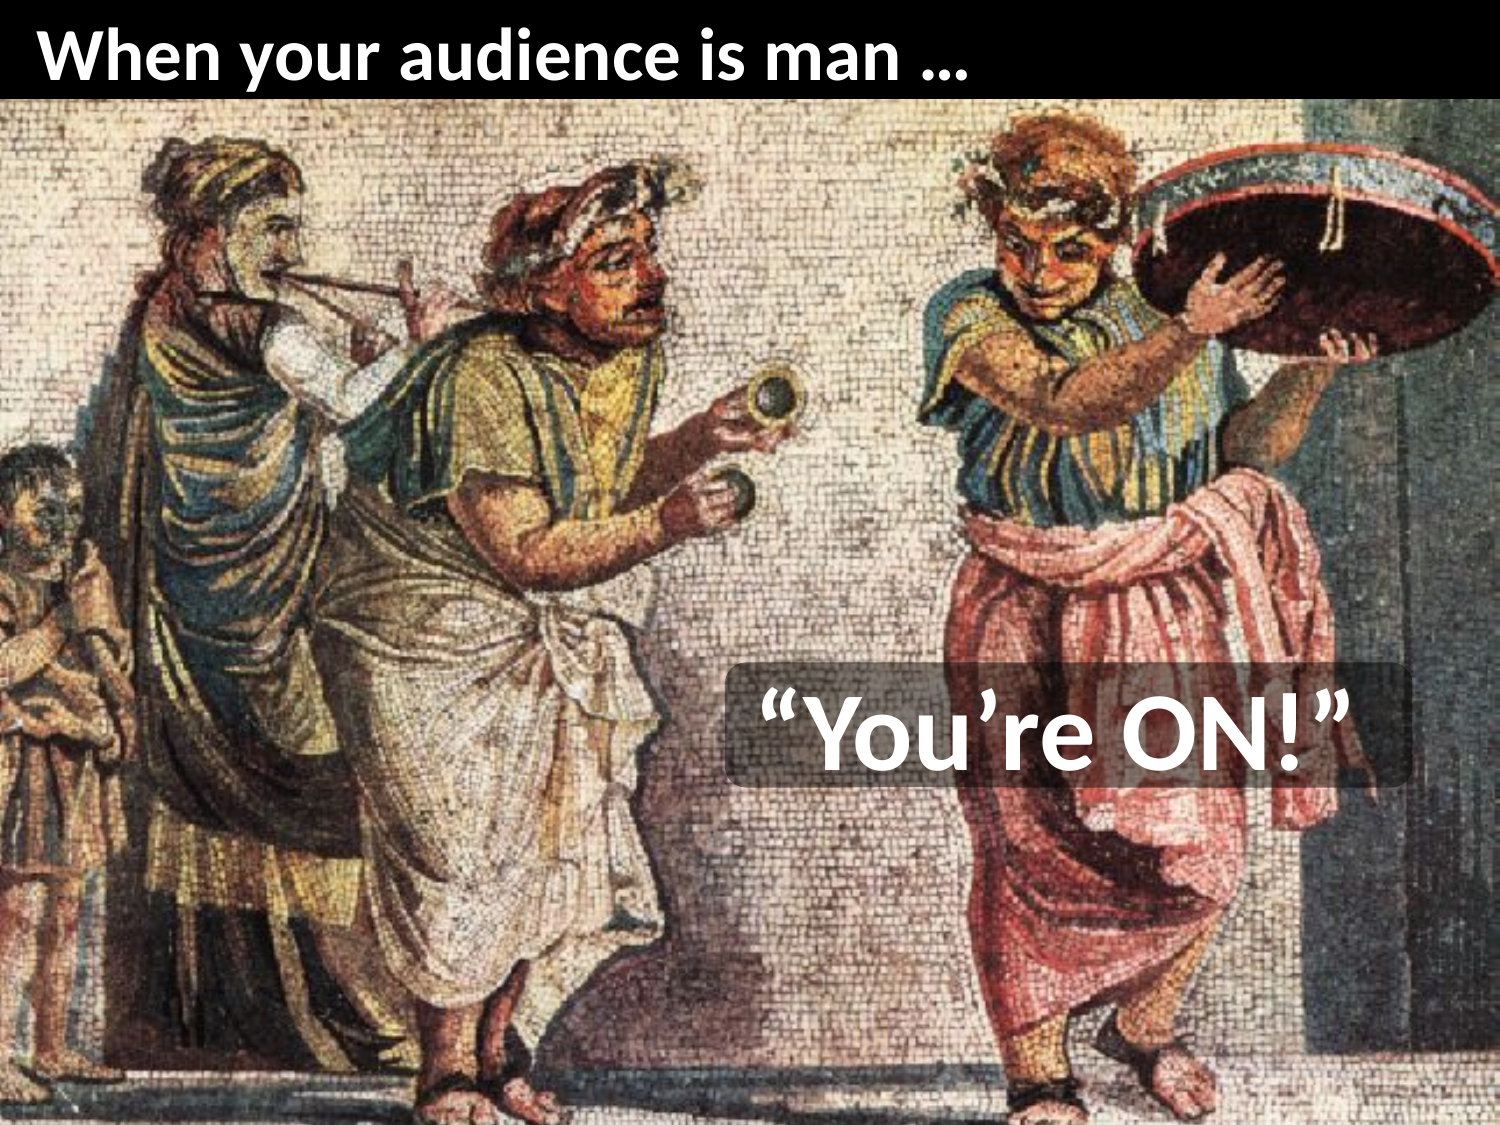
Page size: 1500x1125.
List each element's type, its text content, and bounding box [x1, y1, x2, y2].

picture [0, 99, 1500, 1125]
text_box When your audience is man … [0, 0, 1500, 99]
